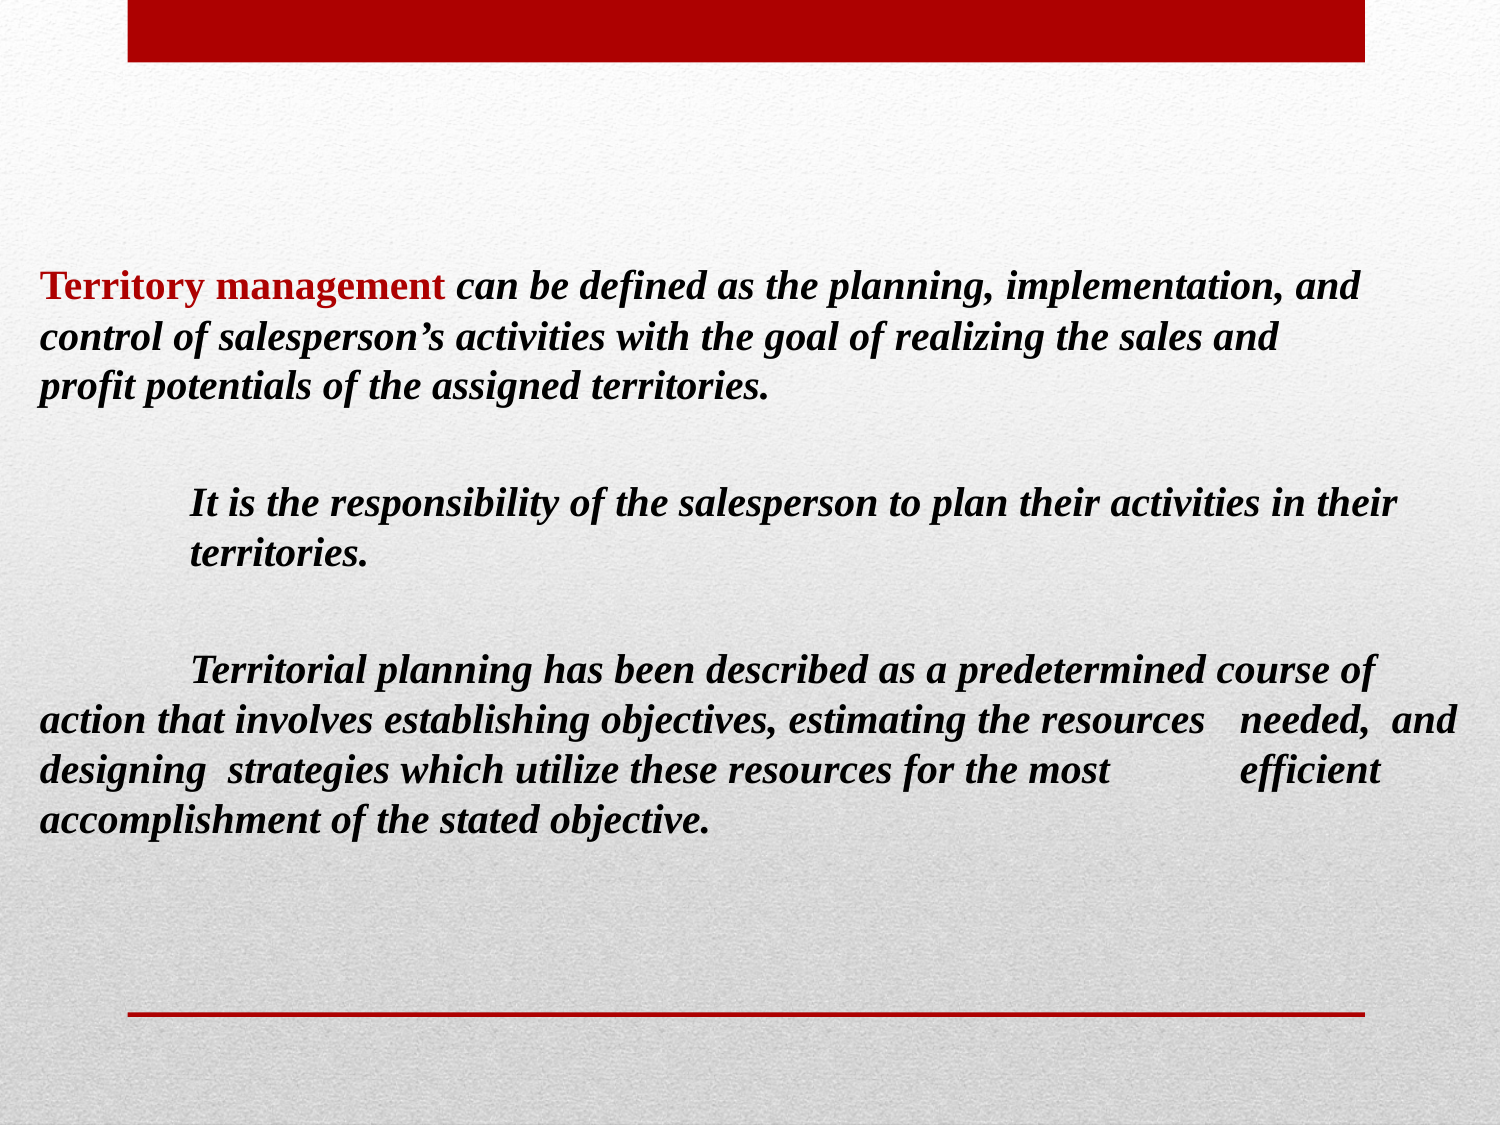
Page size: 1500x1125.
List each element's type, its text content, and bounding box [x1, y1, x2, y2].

list Territory management can be defined as the planning, implementation, and control of salesperson’s activities with the goal of realizing the sales and profit potentials of the assigned territories. It is the responsibility of the salesperson to plan their activities in their territories. Territorial planning has been described as a predetermined course of action that involves establishing objectives, estimating the resources needed, and designing strategies which utilize these resources for the most efficient accomplishment of the stated objective. [24, 112, 1500, 988]
